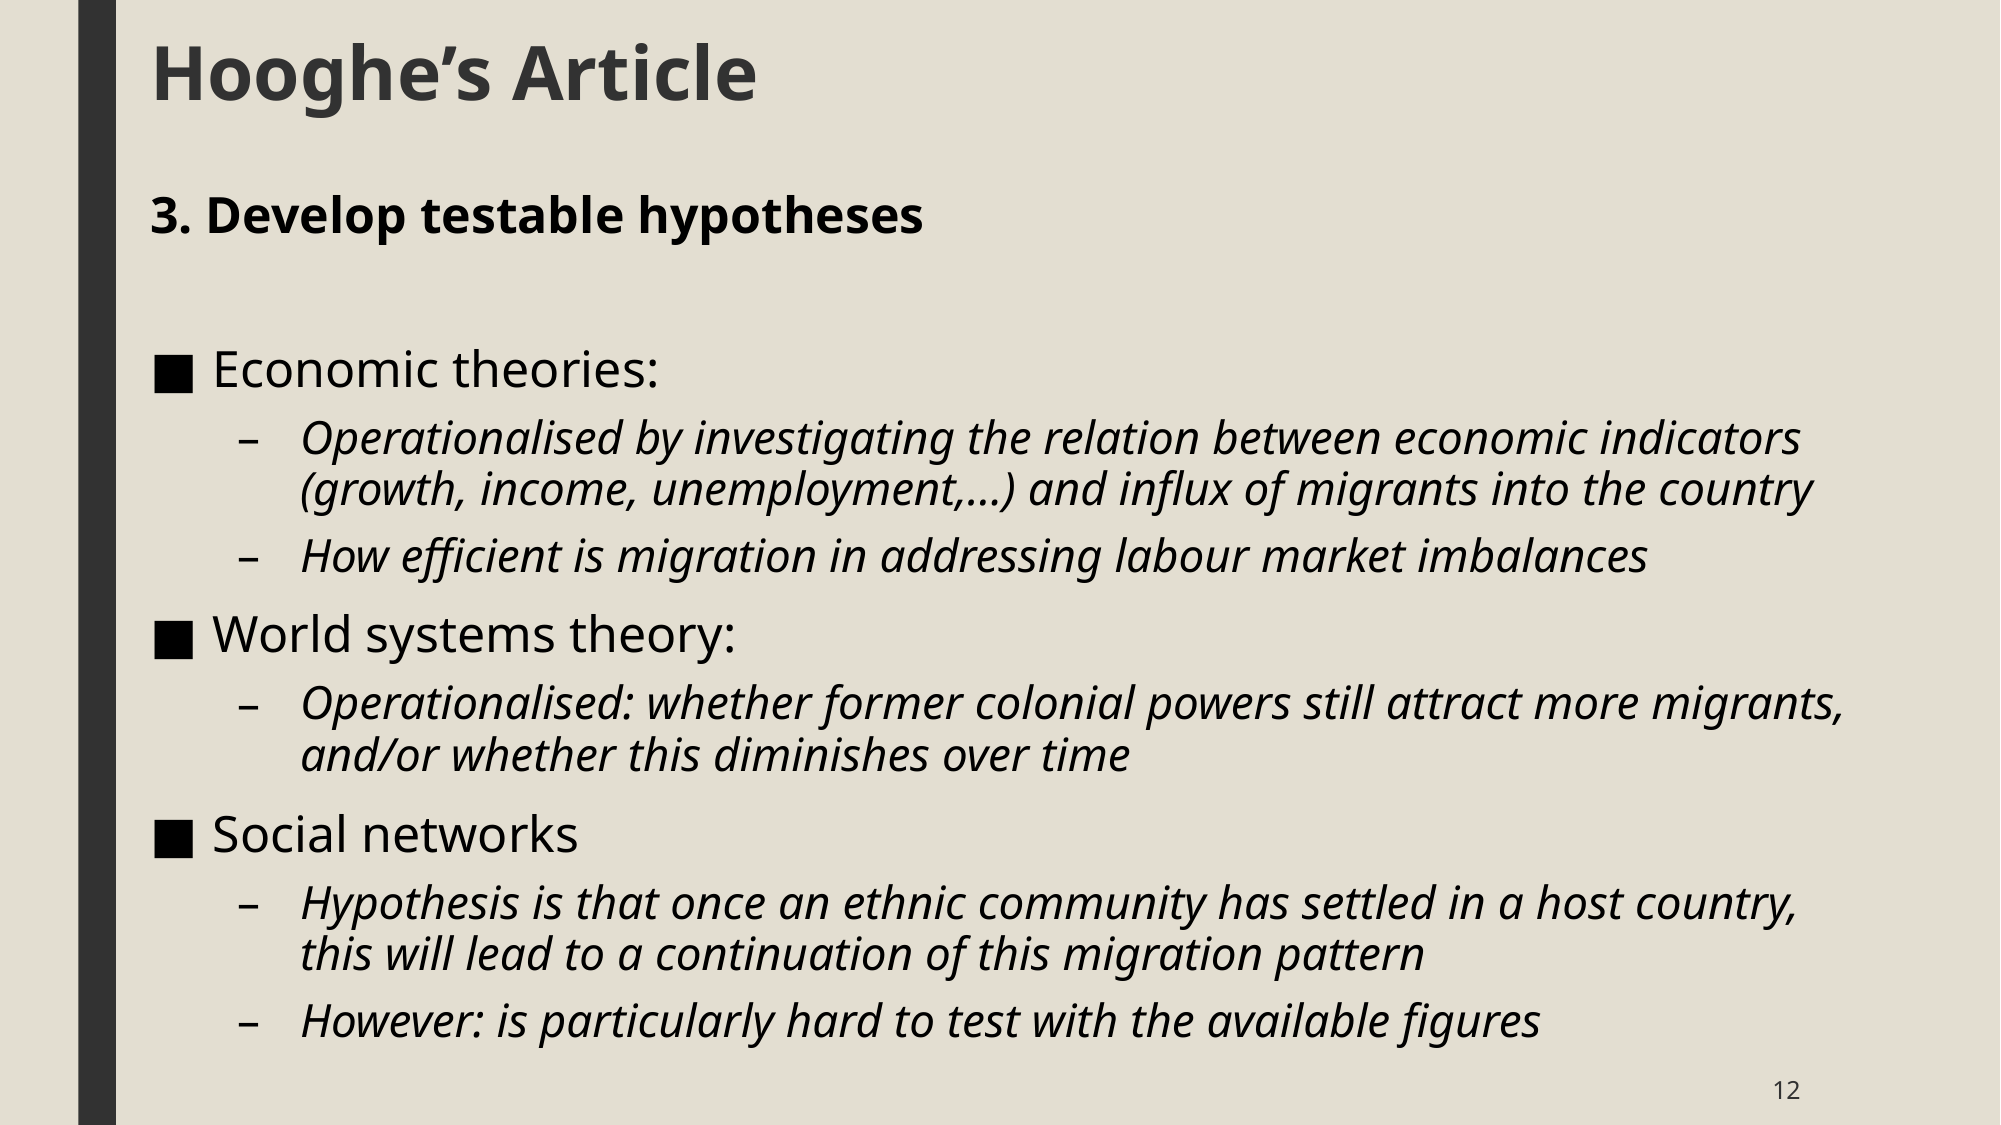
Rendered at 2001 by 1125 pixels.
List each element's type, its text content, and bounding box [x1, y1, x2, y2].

title Hooghe’s Article [135, 28, 1710, 179]
list 3. Develop testable hypotheses Economic theories: Operationalised by investigating the relation between economic indicators (growth, income, unemployment,…) and influx of migrants into the country How efficient is migration in addressing labour market imbalances World systems theory: Operationalised: whether former colonial powers still attract more migrants, and/or whether this diminishes over time Social networks Hypothesis is that once an ethnic community has settled in a host country, this will lead to a continuation of this migration pattern However: is particularly hard to test with the available figures [135, 180, 1881, 1059]
slide_number 12 [1553, 1058, 1816, 1125]
